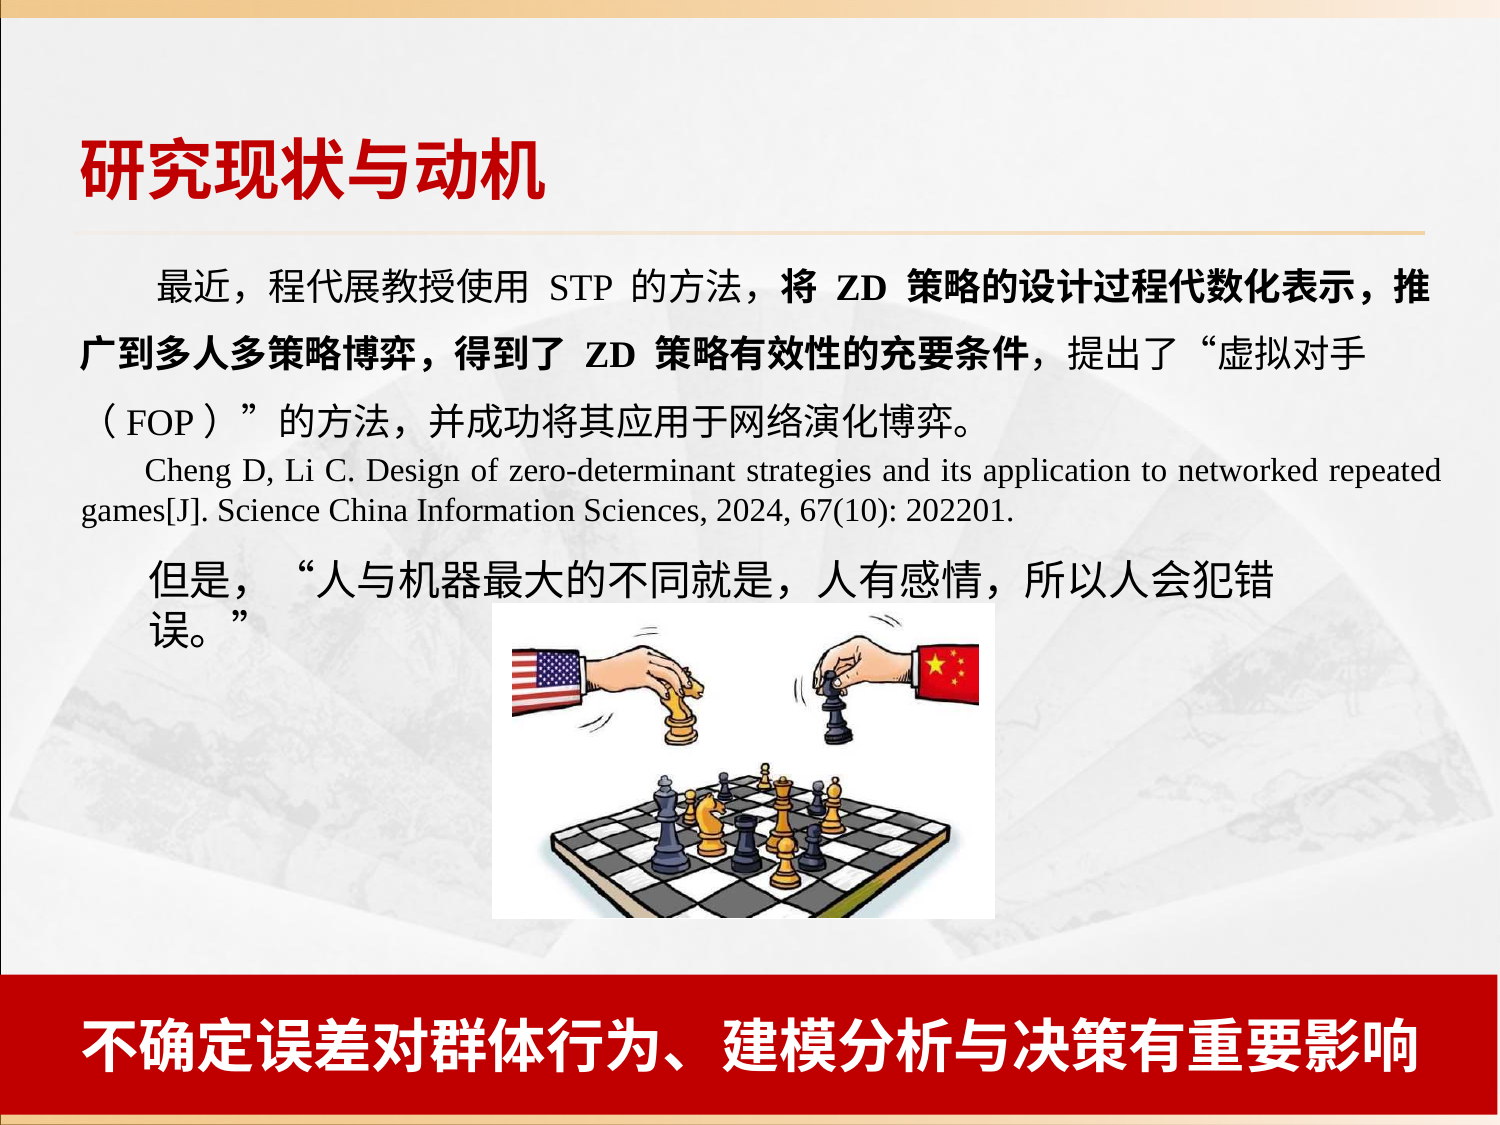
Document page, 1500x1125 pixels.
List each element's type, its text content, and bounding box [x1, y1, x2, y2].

picture [0, 18, 1500, 1095]
text_box 研究现状与动机 [64, 125, 1422, 210]
text_box Cheng D, Li C. Design of zero-determinant strategies and its application to networked repeated games[J]. Science China Information Sciences, 2024, 67(10): 202201. [66, 441, 1459, 548]
text_box 但是，“人与机器最大的不同就是，人有感情，所以人会犯错误。” [133, 546, 1414, 662]
text_box 不确定误差对群体行为、建模分析与决策有重要影响 [38, 1001, 1462, 1087]
text_box 最近，程代展教授使用 STP 的方法，将 ZD 策略的设计过程代数化表示，推广到多人多策略博弈，得到了 ZD 策略有效性的充要条件，提出了“虚拟对手（FOP）”的方法，并成功将其应用于网络演化博弈。 [64, 233, 1482, 451]
text_box [0, 973, 1499, 1117]
